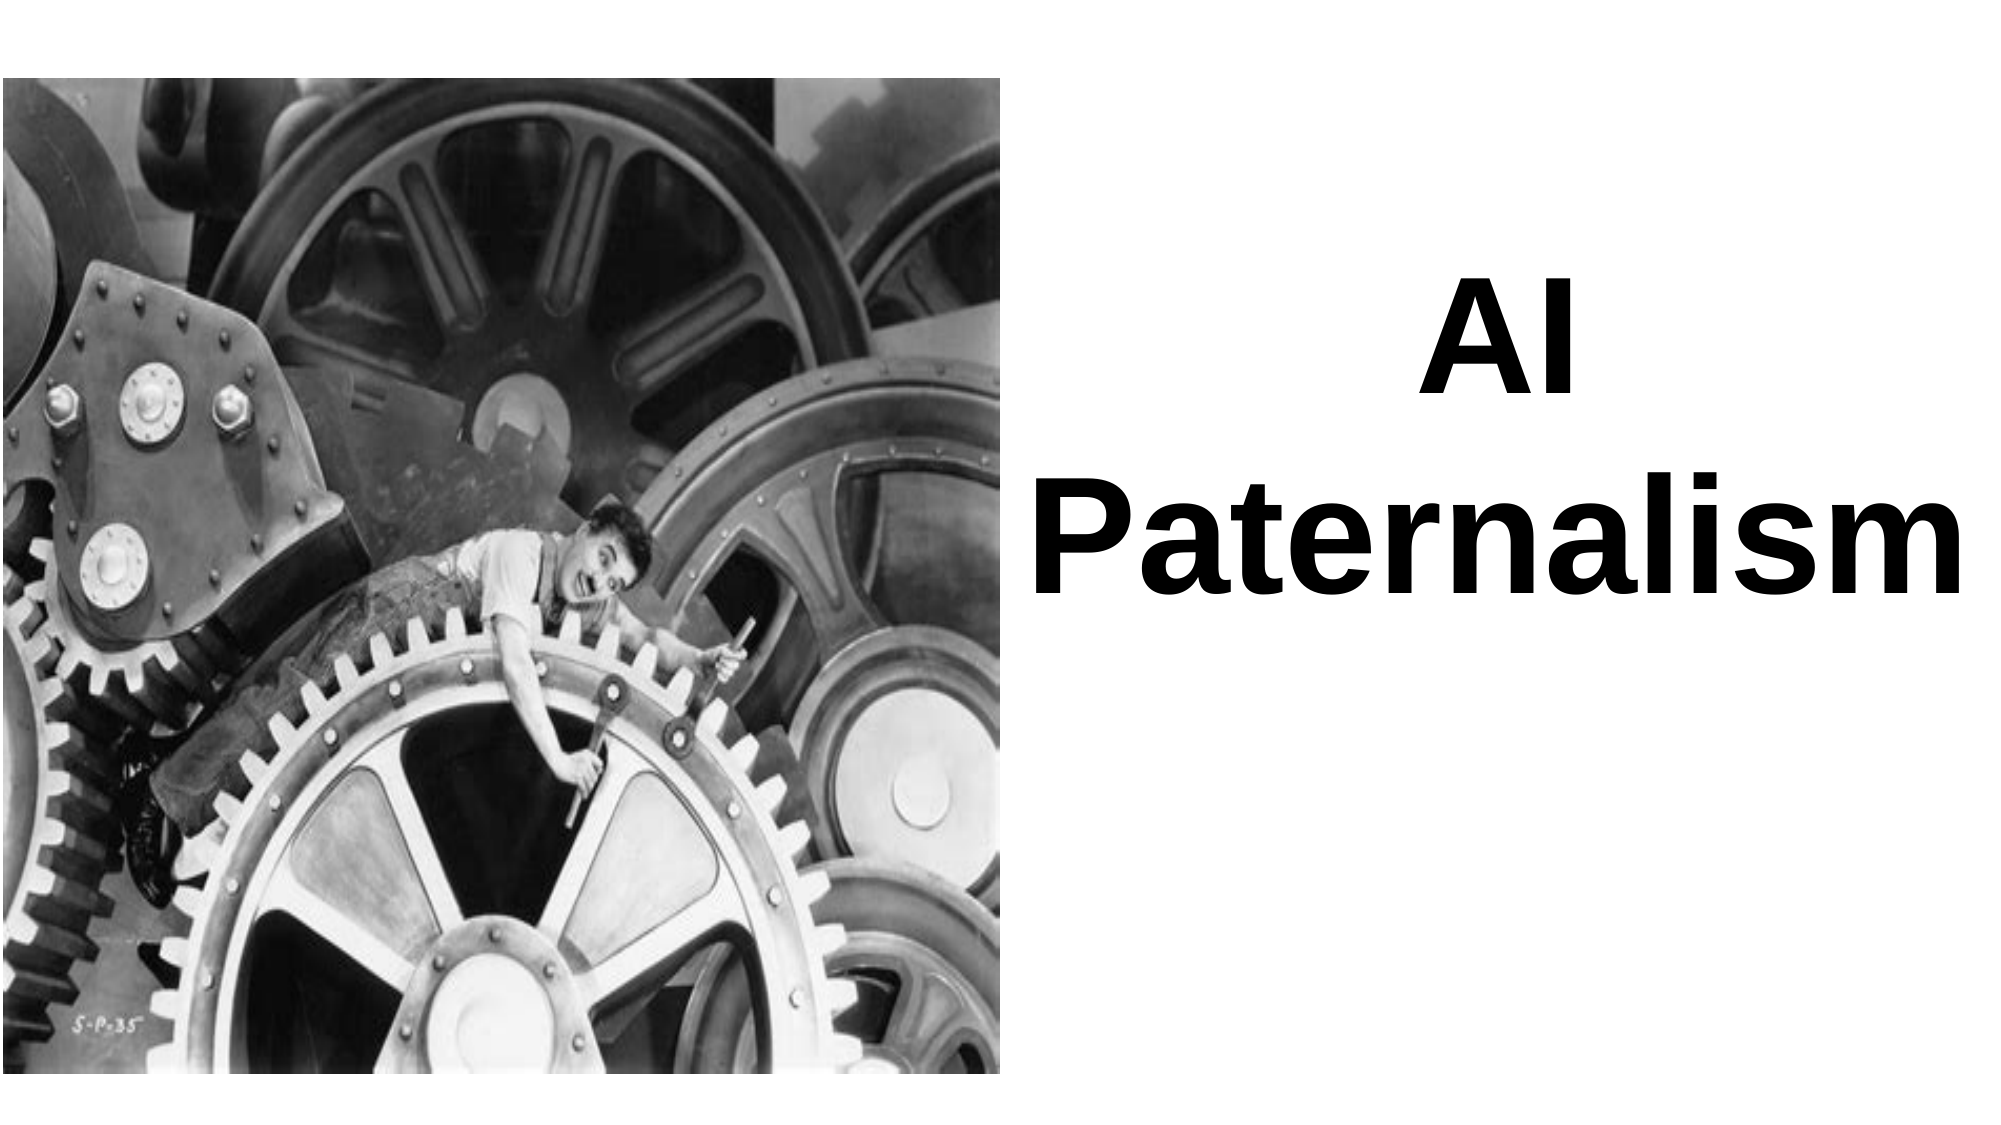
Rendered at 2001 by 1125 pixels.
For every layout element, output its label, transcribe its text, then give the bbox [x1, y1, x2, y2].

picture [3, 78, 1001, 1074]
text_box AI Paternalism [1001, 219, 1997, 635]
